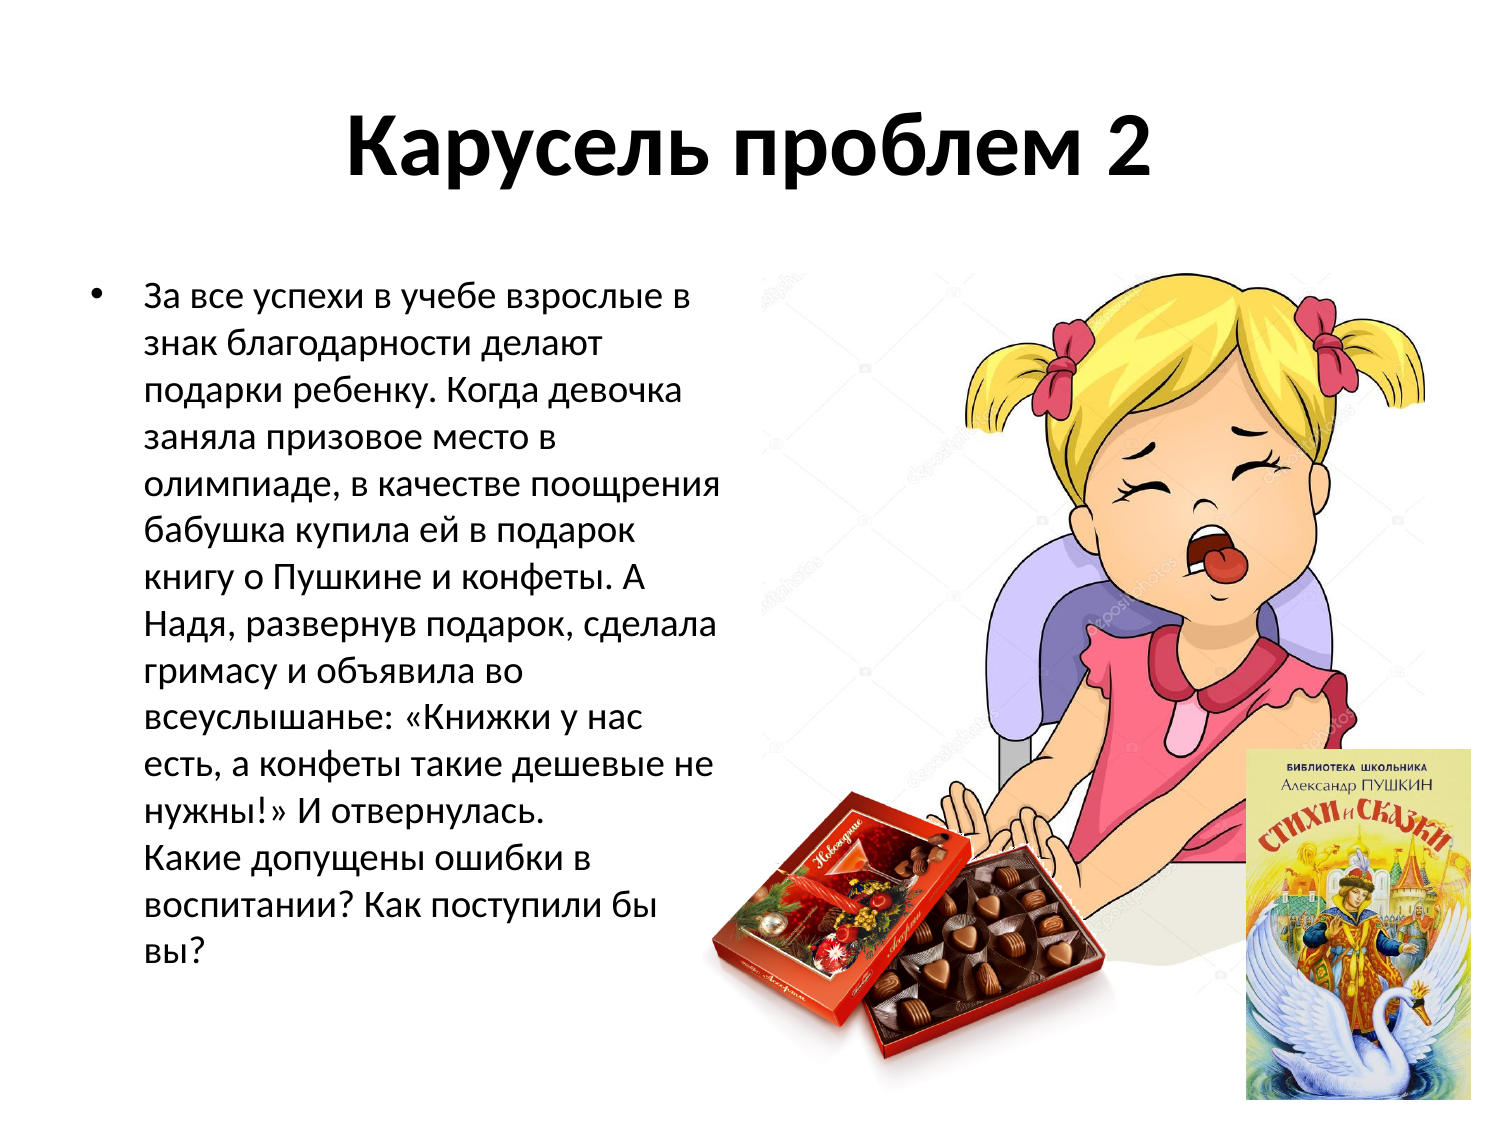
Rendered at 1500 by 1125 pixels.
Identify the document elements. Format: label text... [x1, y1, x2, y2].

picture [1245, 749, 1471, 1101]
title Карусель проблем 2 [75, 45, 1425, 233]
picture [702, 763, 1116, 1105]
list За все успехи в учебе взрослые в знак благодарности делают подарки ребенку. Когда девочка заняла призовое место в олимпиаде, в качестве поощрения бабушка купила ей в подарок книгу о Пушкине и конфеты. А Надя, развернув подарок, сделала гримасу и объявила во всеуслышанье: «Книжки у нас есть, а конфеты такие дешевые не нужны!» И отвернулась. Какие допущены ошибки в воспитании? Как поступили бы вы? [75, 262, 738, 1005]
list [762, 272, 1426, 995]
